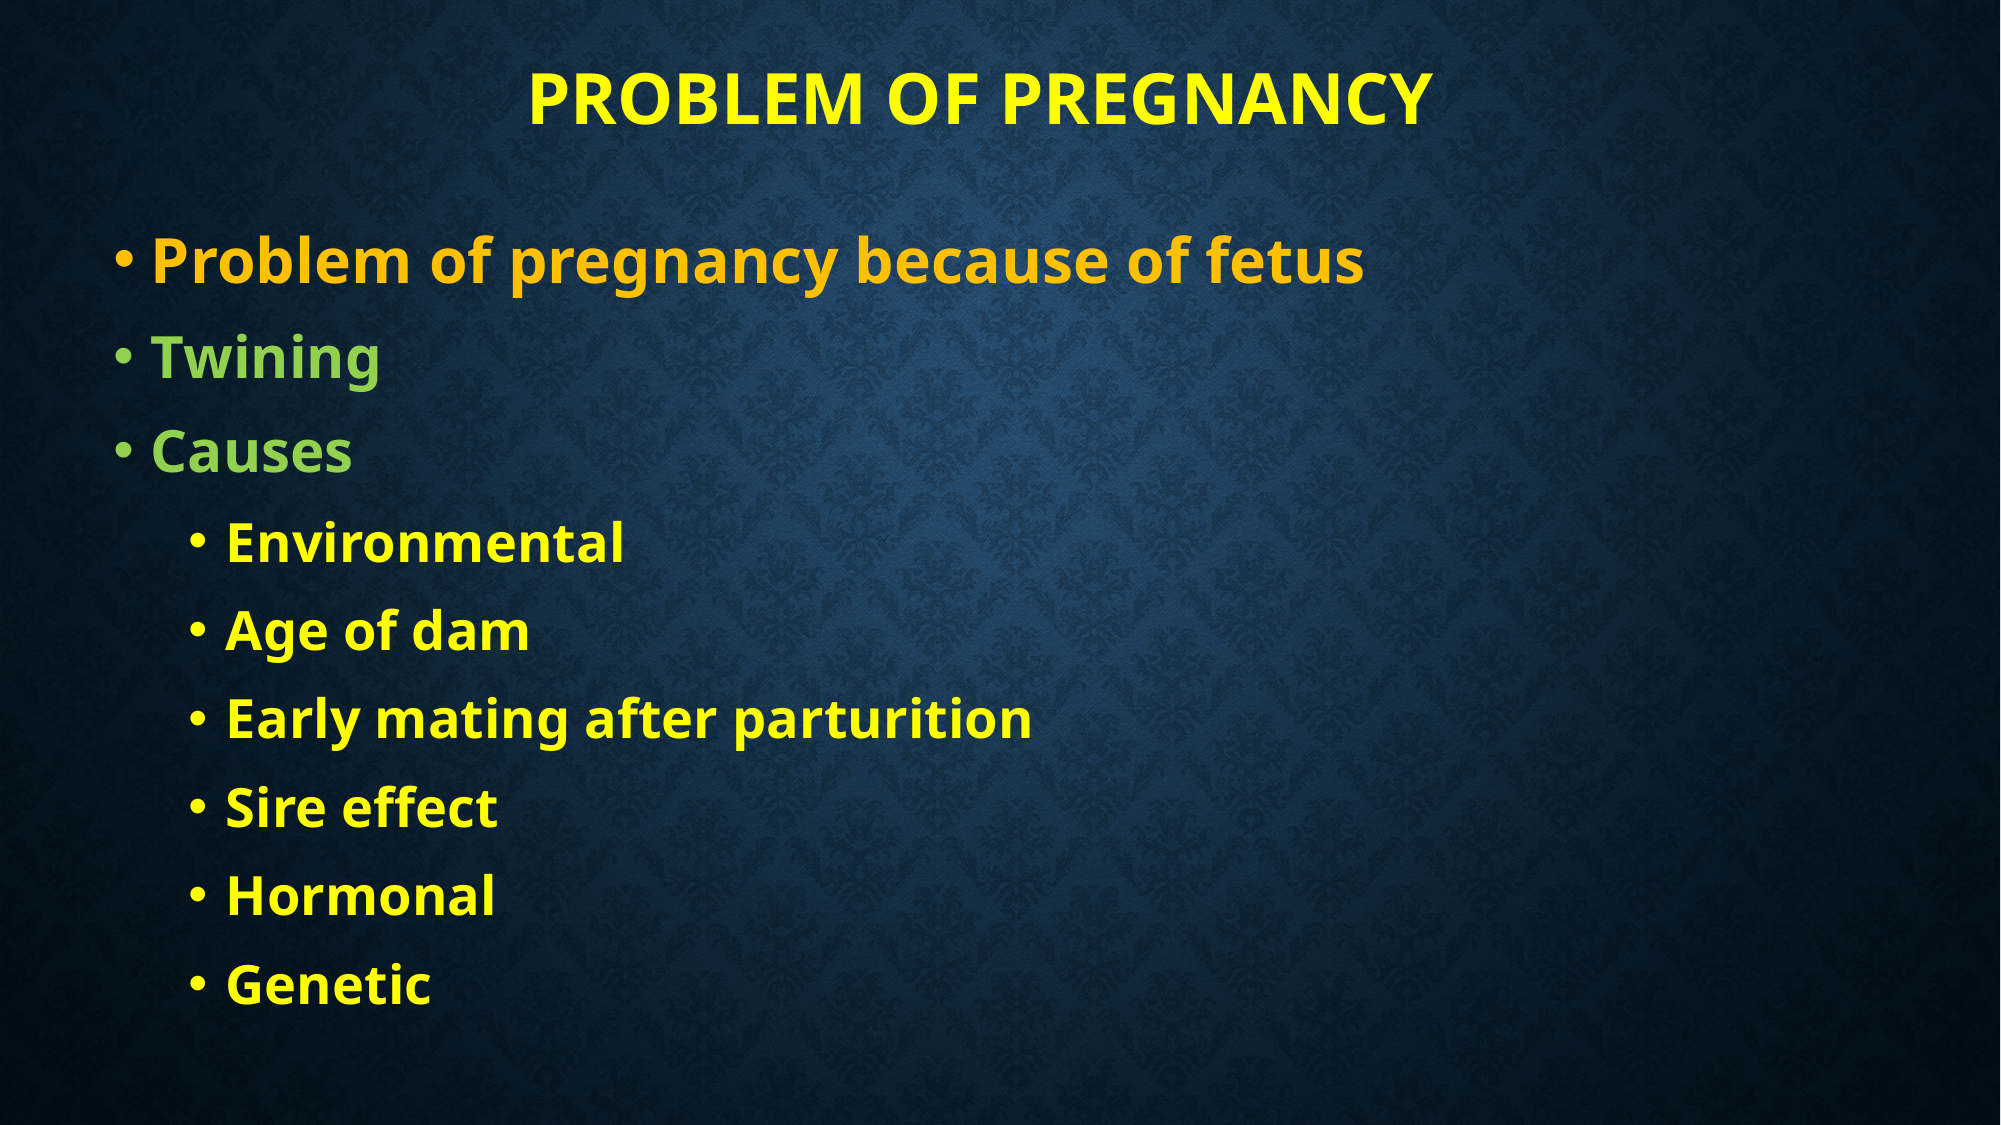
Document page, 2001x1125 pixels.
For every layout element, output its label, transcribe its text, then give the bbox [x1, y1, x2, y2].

list Problem of pregnancy because of fetus Twining Causes Environmental Age of dam Early mating after parturition Sire effect Hormonal Genetic [23, 198, 1963, 1093]
title Problem of pregnancy [149, 27, 1849, 176]
